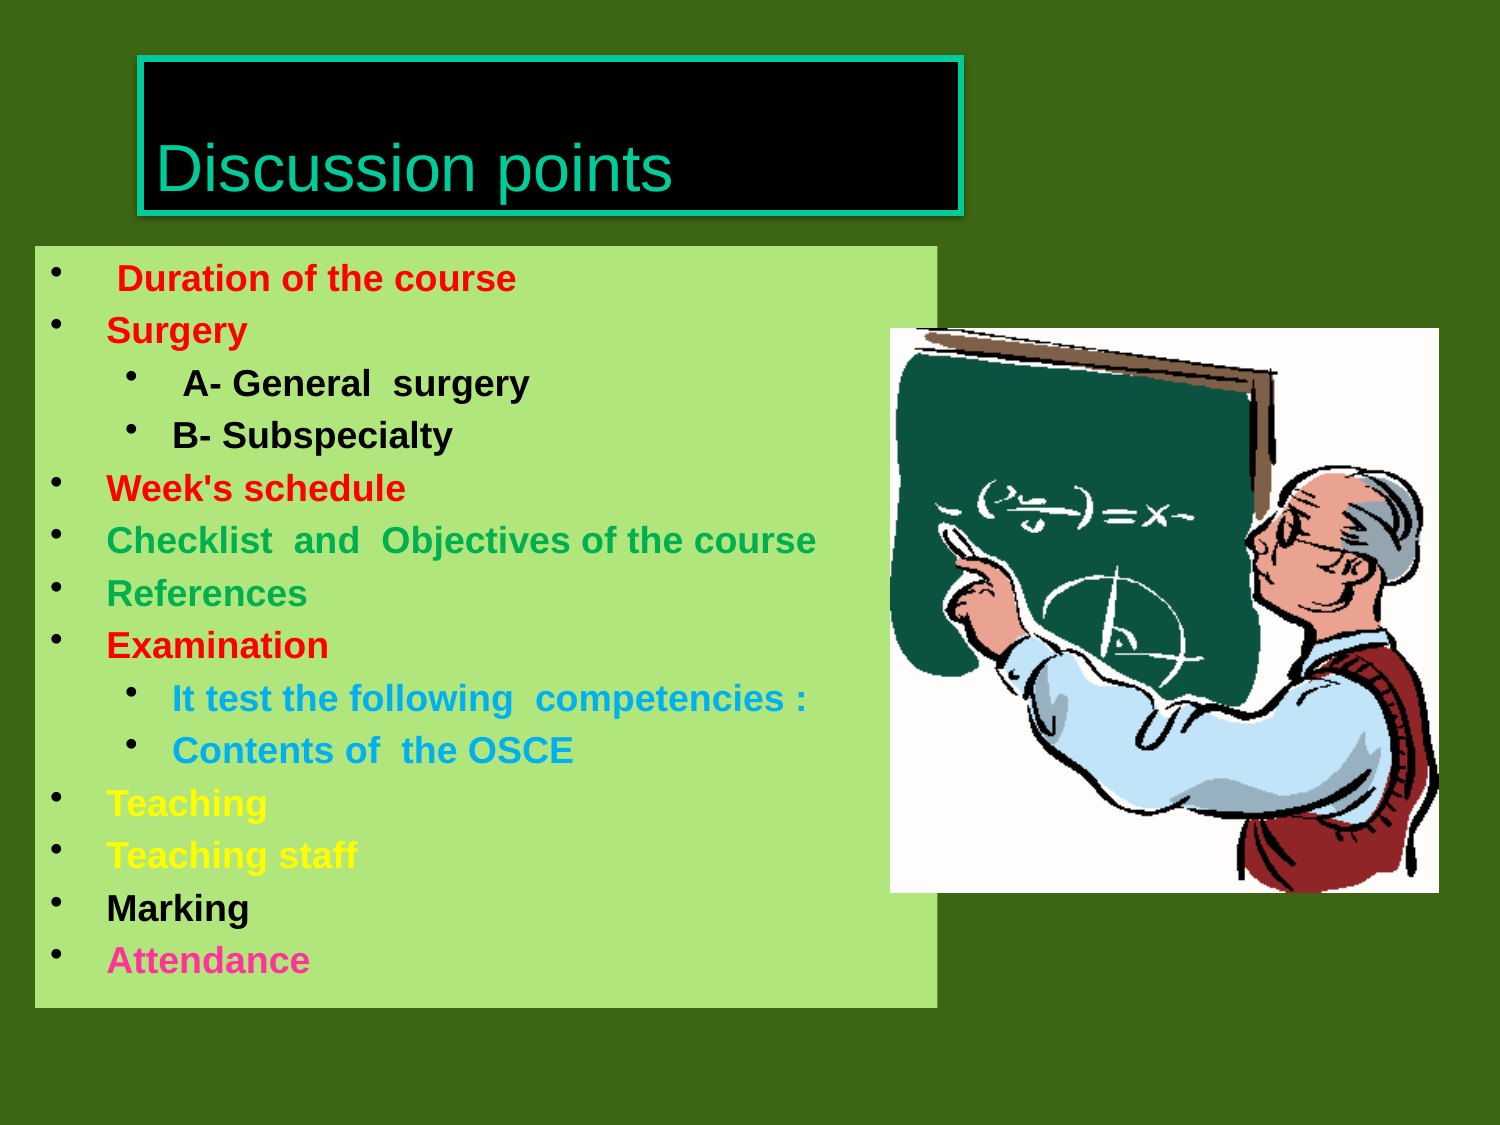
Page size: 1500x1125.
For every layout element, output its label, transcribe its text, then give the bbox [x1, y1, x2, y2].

title Discussion points [137, 55, 964, 216]
picture [890, 327, 1440, 893]
list Duration of the course Surgery A- General surgery B- Subspecialty Week's schedule Checklist and Objectives of the course References Examination It test the following competencies : Contents of the OSCE Teaching Teaching staff Marking Attendance [34, 245, 938, 1009]
